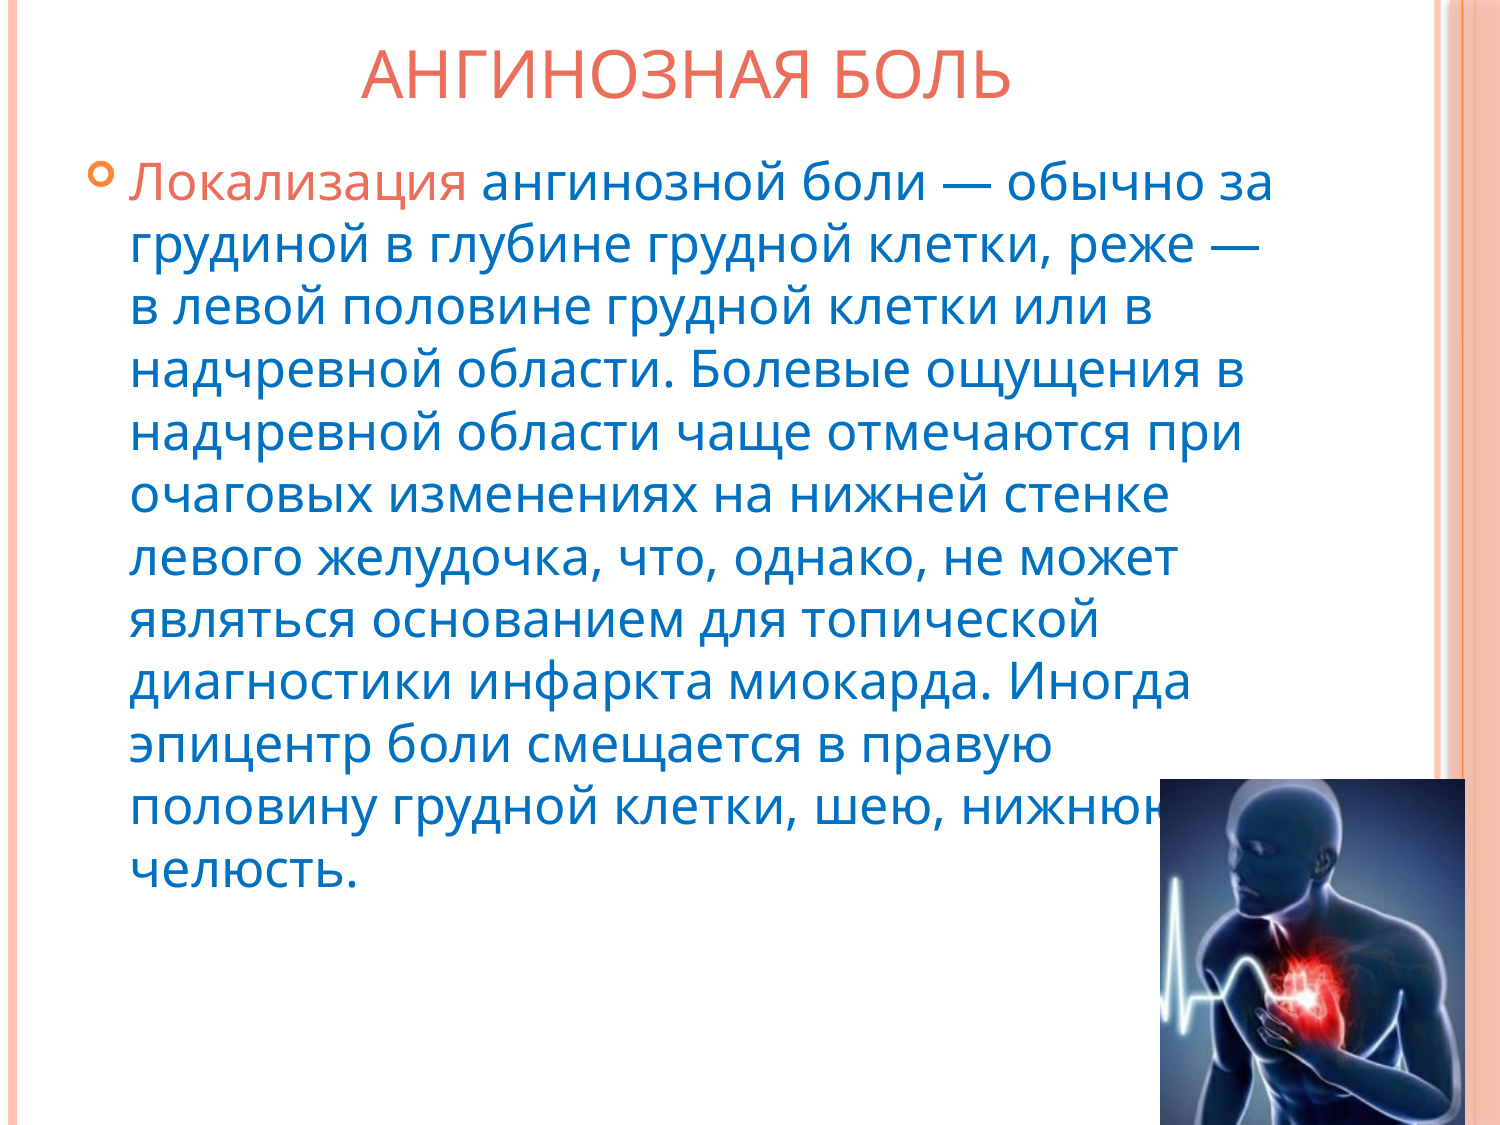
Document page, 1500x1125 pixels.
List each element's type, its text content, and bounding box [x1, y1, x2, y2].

list Локализация ангинозной боли — обычно за грудиной в глубине грудной клетки, реже — в левой половине грудной клетки или в надчревной области. Болевые ощущения в надчревной области чаще отмечаются при очаговых изменениях на нижней стенке левого желудочка, что, однако, не может являться основанием для топической диагностики инфаркта миокарда. Иногда эпицентр боли смещается в правую половину грудной клетки, шею, нижнюю челюсть. [70, 140, 1296, 941]
picture [1159, 779, 1466, 1125]
title Ангинозная боль [75, 11, 1300, 200]
